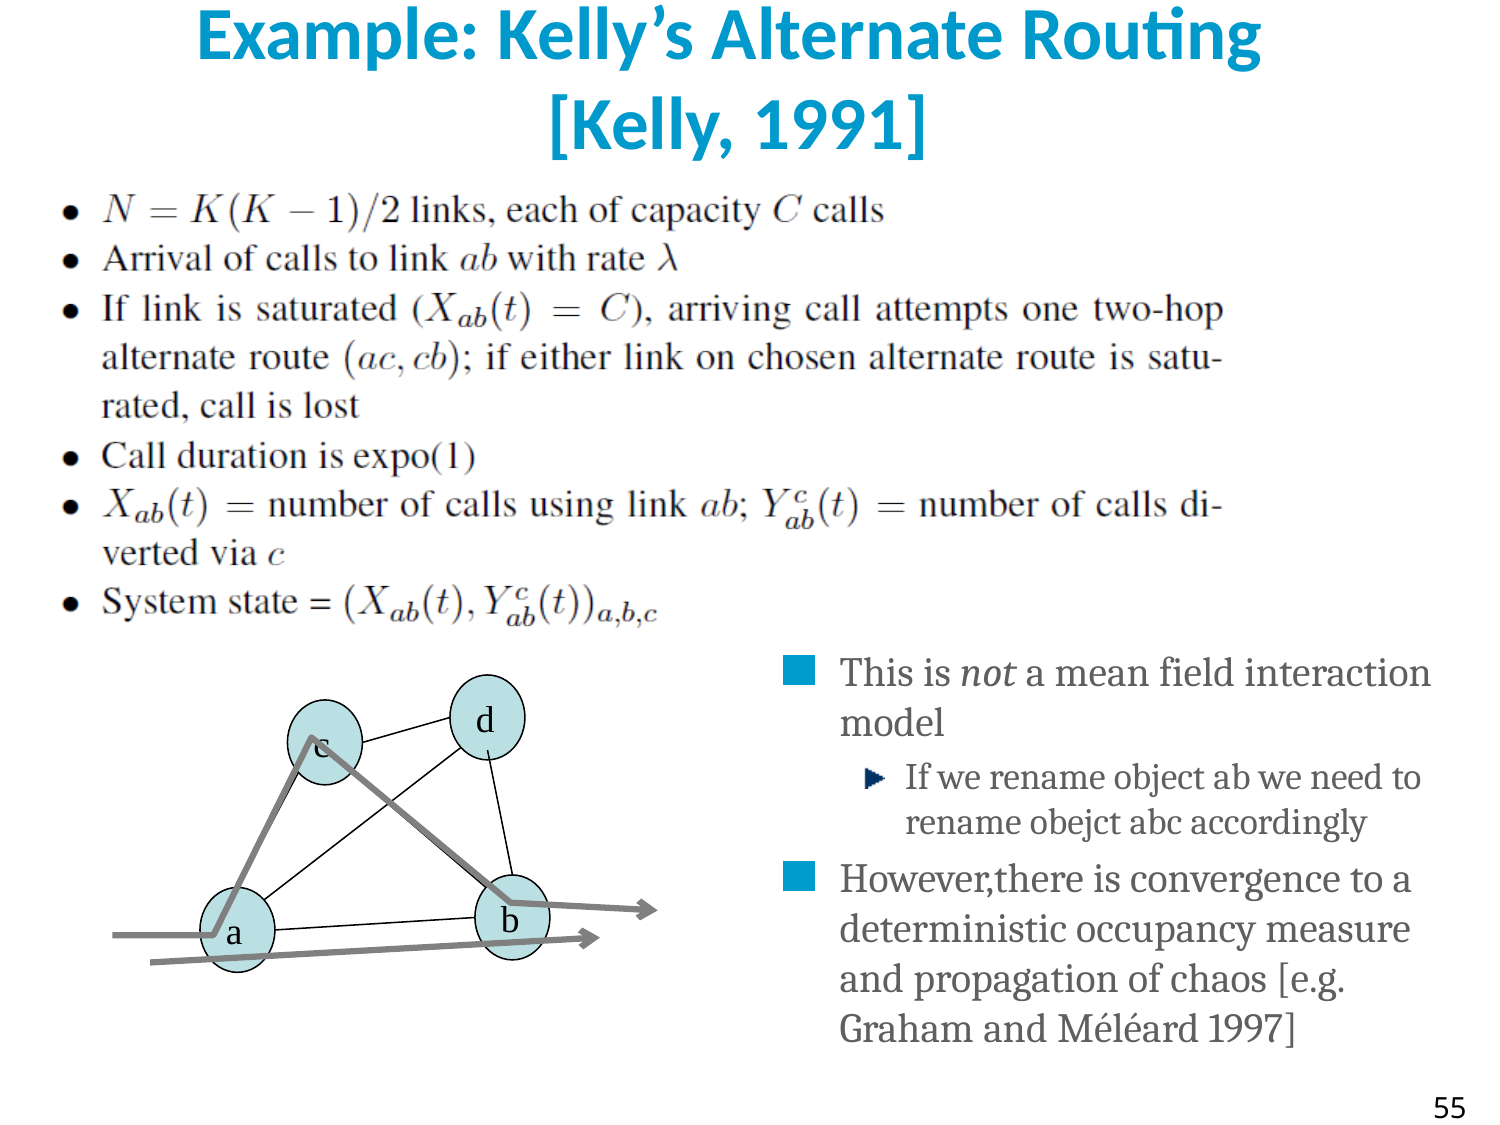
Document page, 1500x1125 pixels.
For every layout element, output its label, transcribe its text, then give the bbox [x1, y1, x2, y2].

picture [49, 174, 1271, 669]
footer 55 [1399, 1082, 1500, 1125]
title Example: Kelly’s Alternate Routing [Kelly, 1991] [17, 0, 1460, 150]
picture [858, 761, 885, 789]
list This is not a mean field interaction model If we rename object ab we need to rename obejct abc accordingly However,there is convergence to a deterministic occupancy measure and propagation of chaos [e.g. Graham and Méléard 1997] [767, 637, 1483, 1107]
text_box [112, 678, 658, 973]
